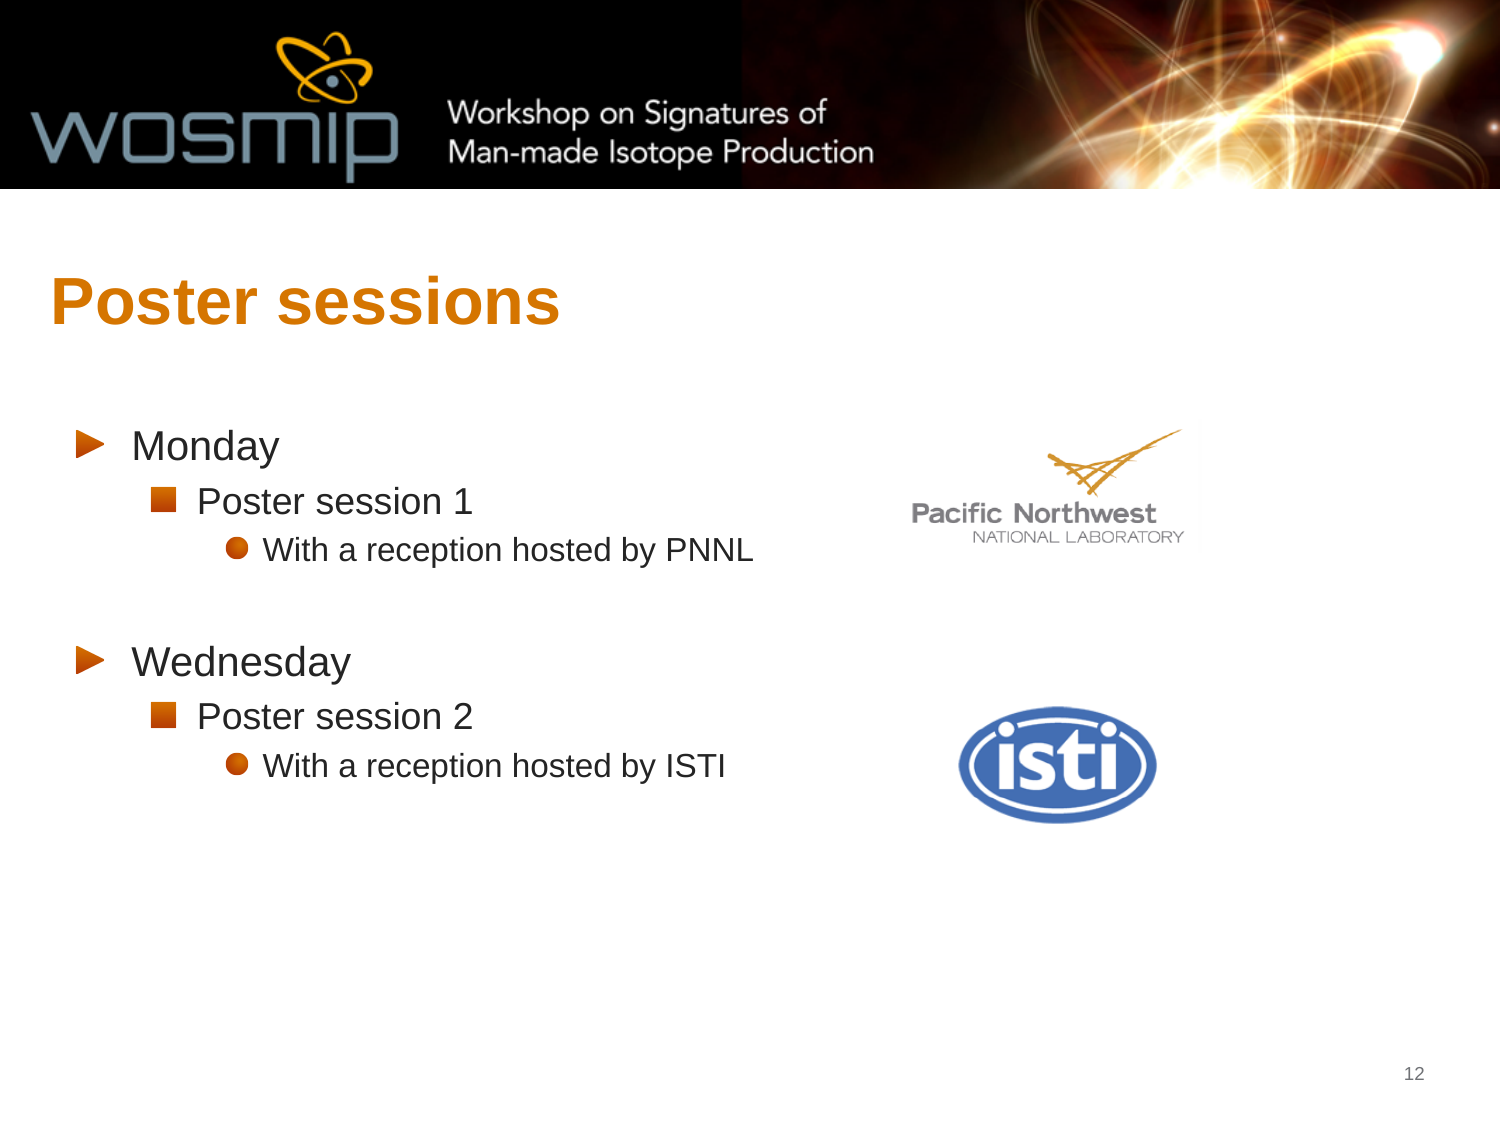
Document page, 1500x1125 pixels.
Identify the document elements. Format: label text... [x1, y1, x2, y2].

picture [150, 486, 177, 513]
picture [75, 429, 105, 459]
picture [225, 752, 249, 776]
picture [150, 701, 177, 729]
text_box Poster sessions [50, 258, 1139, 339]
picture [75, 645, 105, 675]
picture [939, 695, 1175, 833]
picture [911, 418, 1202, 553]
list Monday Poster session 1 With a reception hosted by PNNL Wednesday Poster session 2 With a reception hosted by ISTI [75, 419, 1425, 1013]
slide_number 12 [1074, 1042, 1425, 1103]
picture [225, 536, 249, 560]
picture [0, 0, 1500, 189]
